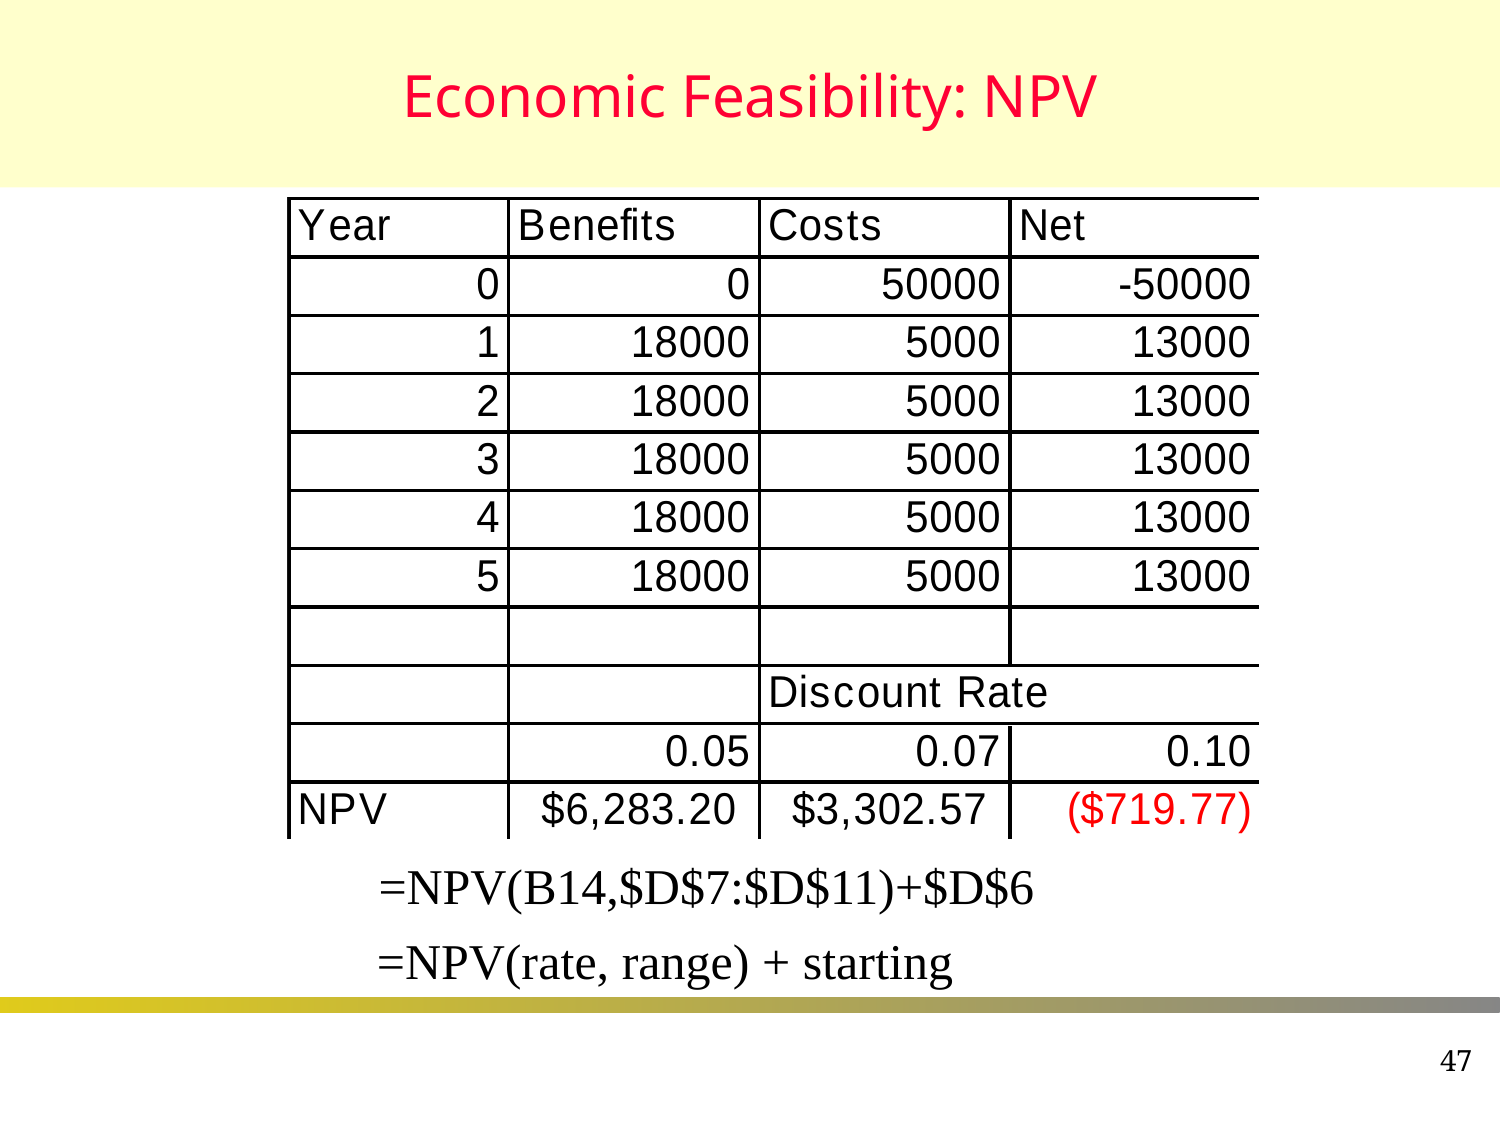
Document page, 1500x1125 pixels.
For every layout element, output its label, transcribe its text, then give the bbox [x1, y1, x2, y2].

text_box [287, 196, 1263, 843]
text_box =NPV(rate, range) + starting [362, 922, 969, 997]
title Economic Feasibility: NPV [0, 0, 1500, 188]
text_box =NPV(B14,$D$7:$D$11)+$D$6 [363, 851, 1050, 922]
slide_number 47 [1174, 1024, 1488, 1101]
